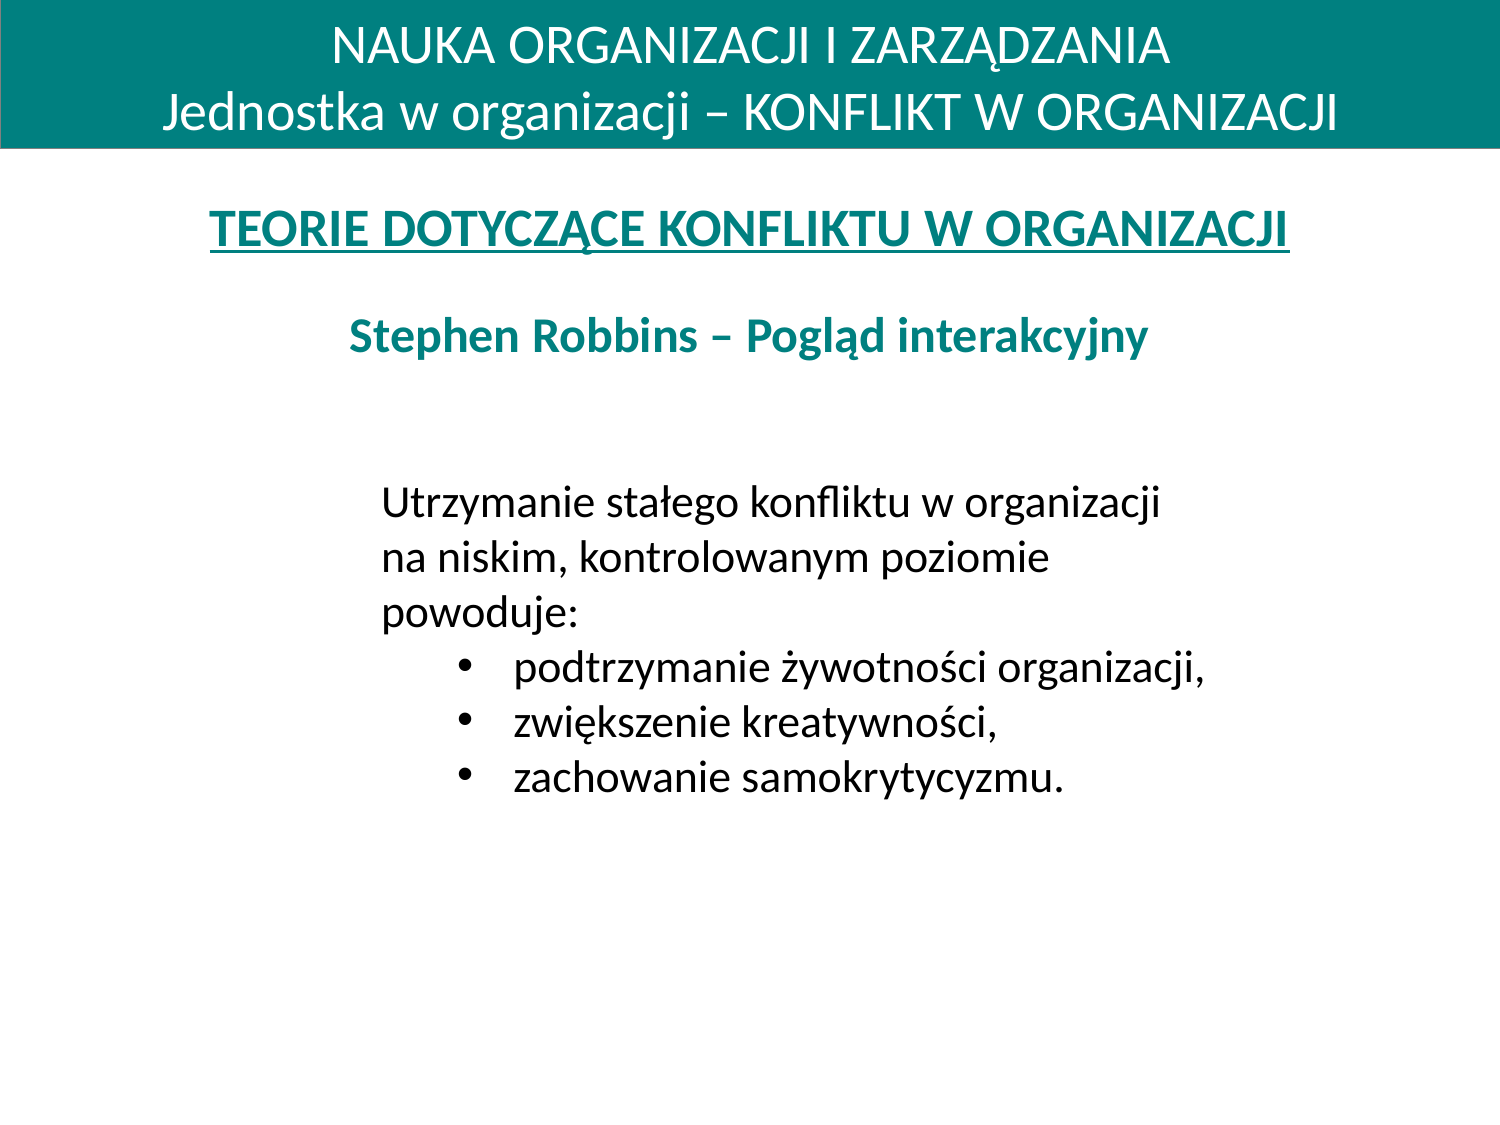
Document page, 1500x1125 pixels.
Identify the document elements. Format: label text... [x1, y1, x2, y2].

text_box NAUKA ORGANIZACJI I ZARZĄDZANIA Jednostka w organizacji – KONFLIKT W ORGANIZACJI [0, 0, 1500, 149]
list TEORIE DOTYCZĄCE KONFLIKTU W ORGANIZACJI Stephen Robbins – Pogląd interakcyjny Utrzymanie stałego konfliktu w organizacji na niskim, kontrolowanym poziomie powoduje: podtrzymanie żywotności organizacji, zwiększenie kreatywności, zachowanie samokrytycyzmu. [41, 184, 1459, 917]
